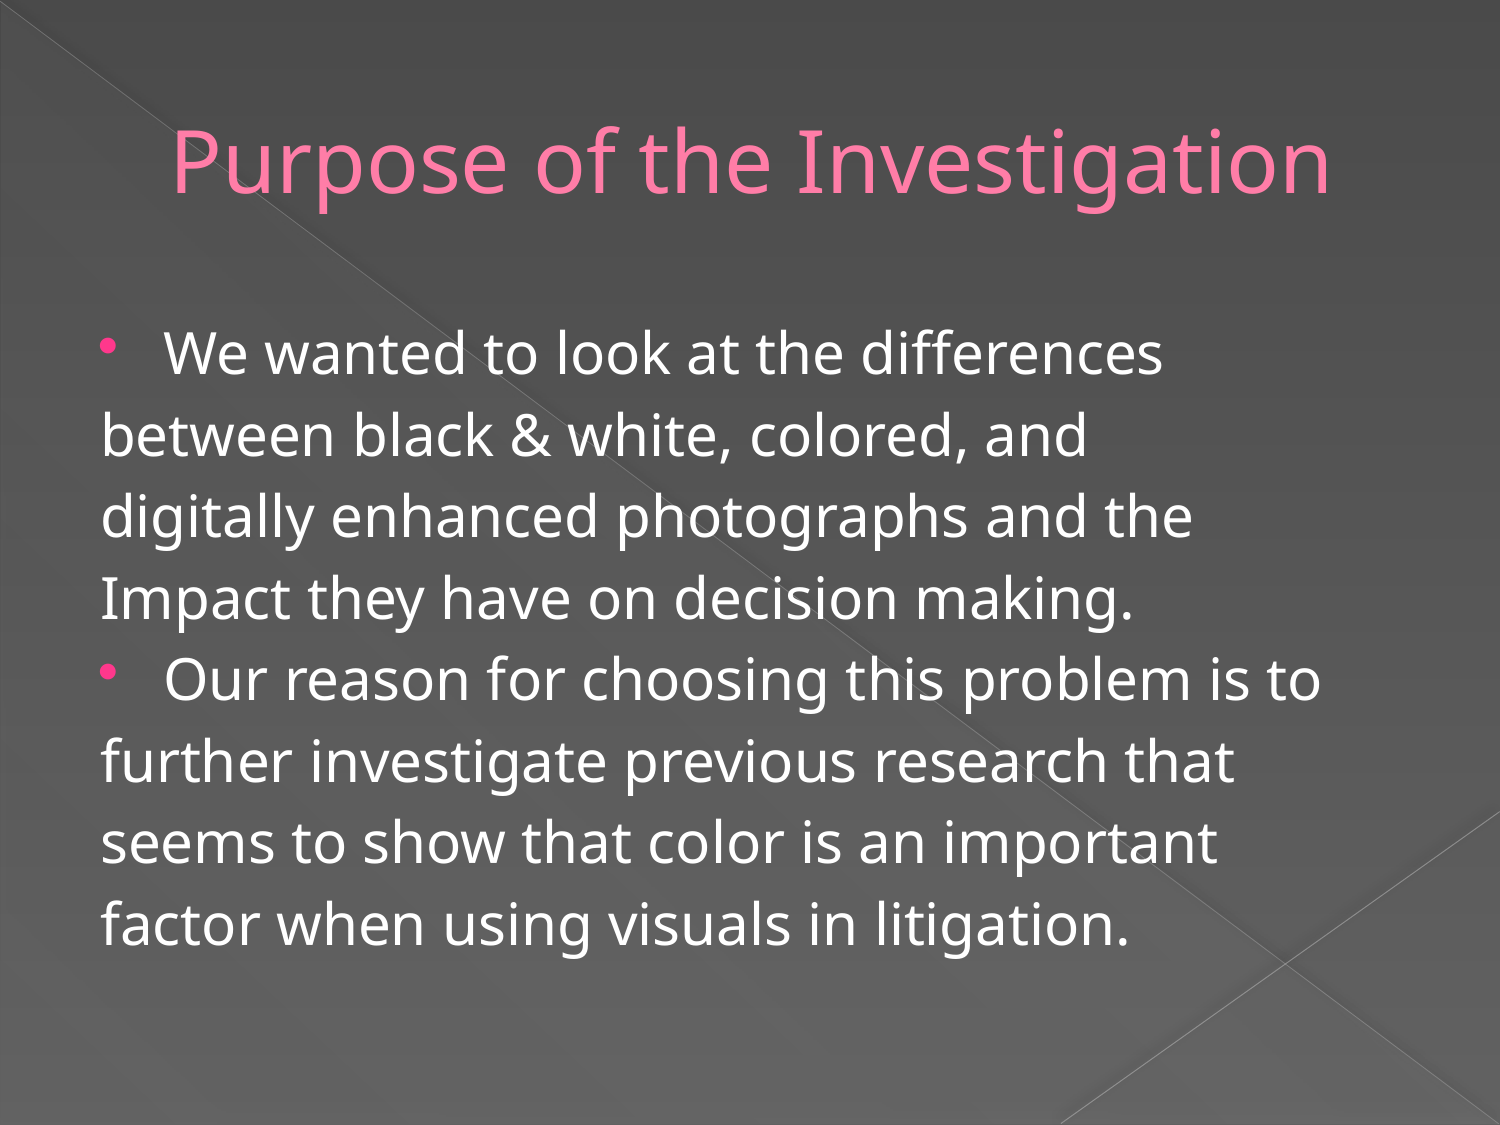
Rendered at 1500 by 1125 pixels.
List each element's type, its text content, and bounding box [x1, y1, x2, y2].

title Purpose of the Investigation [75, 43, 1425, 274]
list We wanted to look at the differences between black & white, colored, and digitally enhanced photographs and the Impact they have on decision making. Our reason for choosing this problem is to further investigate previous research that seems to show that color is an important factor when using visuals in litigation. [75, 308, 1425, 1059]
